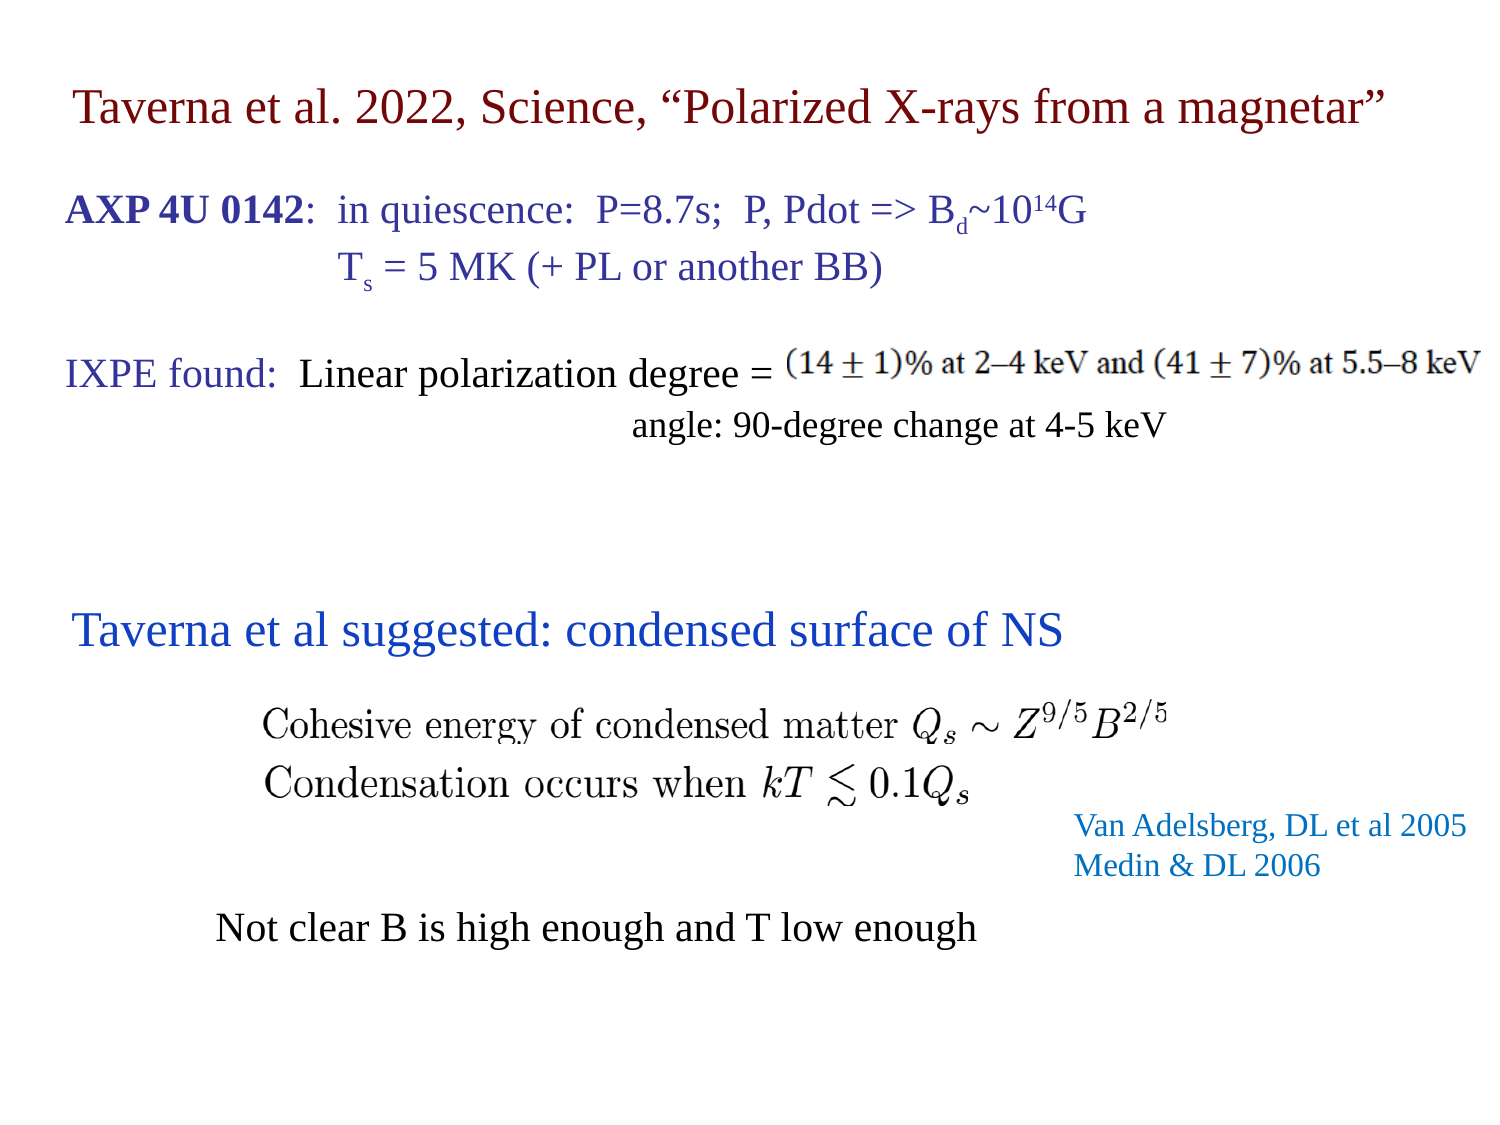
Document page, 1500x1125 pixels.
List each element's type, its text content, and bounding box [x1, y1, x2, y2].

picture [787, 337, 1481, 382]
text_box Not clear B is high enough and T low enough [200, 891, 993, 957]
picture [262, 699, 1167, 744]
text_box AXP 4U 0142: in quiescence: P=8.7s; P, Pdot => Bd~1014G Ts = 5 MK (+ PL or another BB) IXPE found: Linear polarization degree = angle: 90-degree change at 4-5 keV [50, 174, 1183, 454]
text_box Van Adelsberg, DL et al 2005 Medin & DL 2006 [1058, 795, 1483, 891]
picture [264, 763, 969, 806]
text_box Taverna et al suggested: condensed surface of NS [56, 588, 1080, 664]
text_box Taverna et al. 2022, Science, “Polarized X-rays from a magnetar” [57, 66, 1403, 141]
